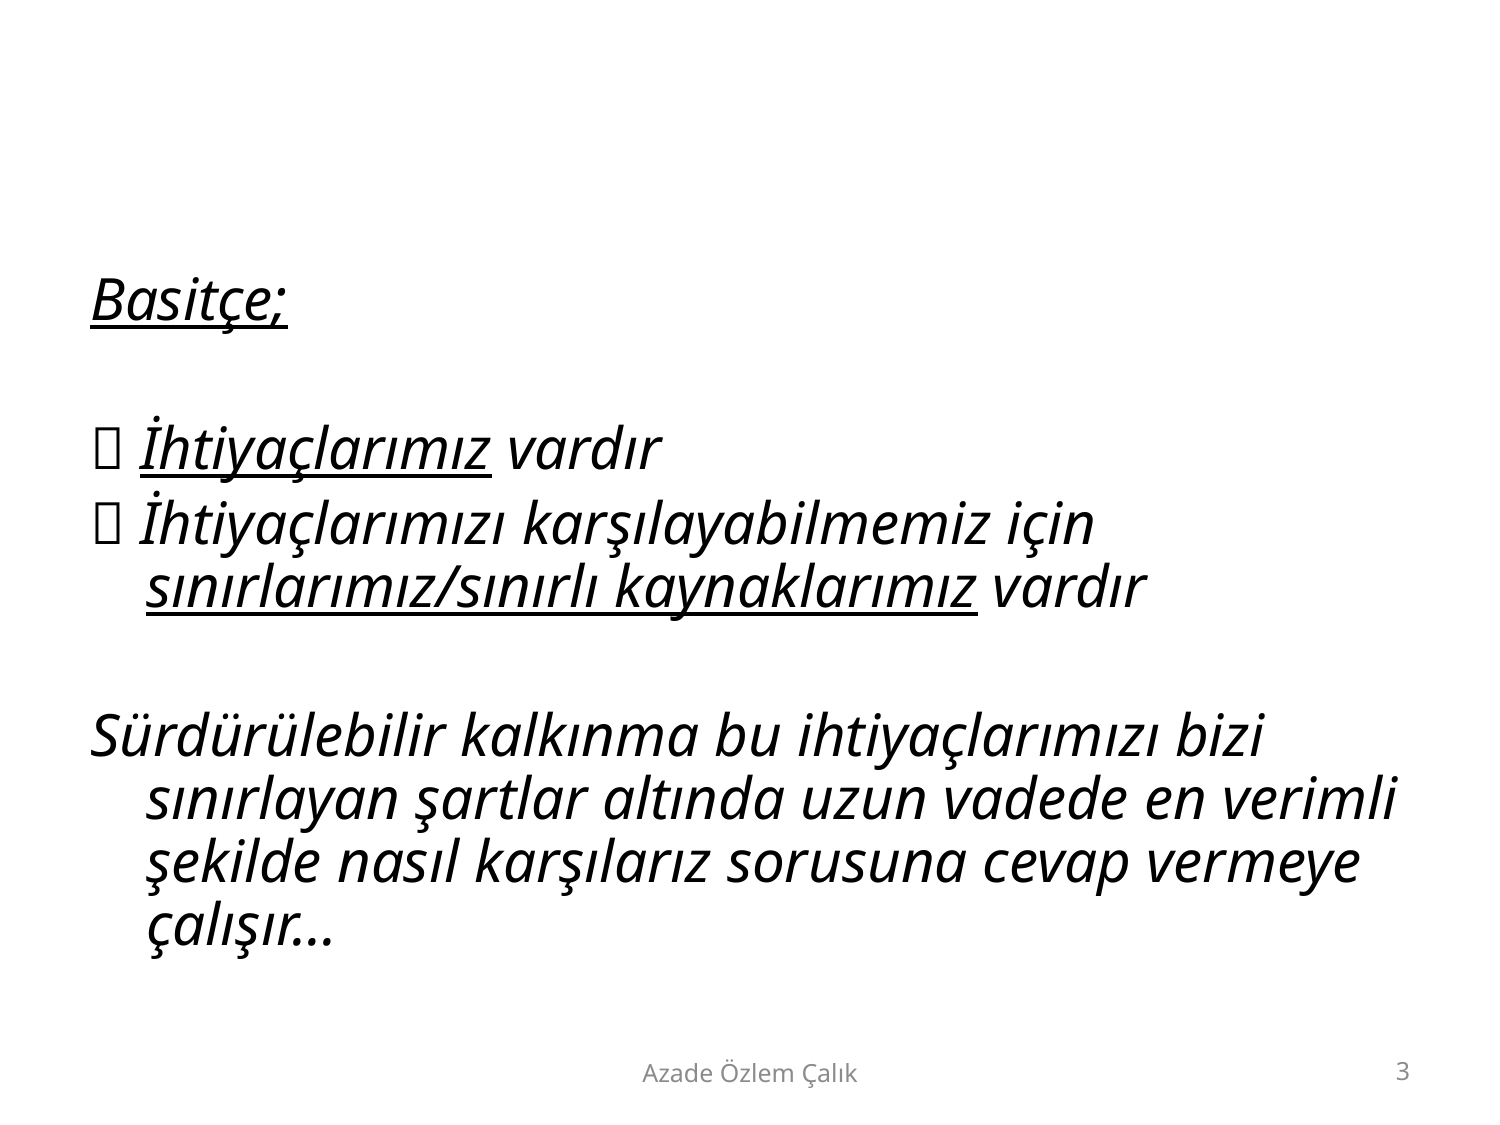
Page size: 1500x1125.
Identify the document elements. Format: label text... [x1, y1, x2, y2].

footer Azade Özlem Çalık [512, 1042, 988, 1103]
list Basitçe;  İhtiyaçlarımız vardır  İhtiyaçlarımızı karşılayabilmemiz için sınırlarımız/sınırlı kaynaklarımız vardır Sürdürülebilir kalkınma bu ihtiyaçlarımızı bizi sınırlayan şartlar altında uzun vadede en verimli şekilde nasıl karşılarız sorusuna cevap vermeye çalışır... [75, 262, 1425, 1005]
slide_number 3 [1074, 1042, 1425, 1103]
